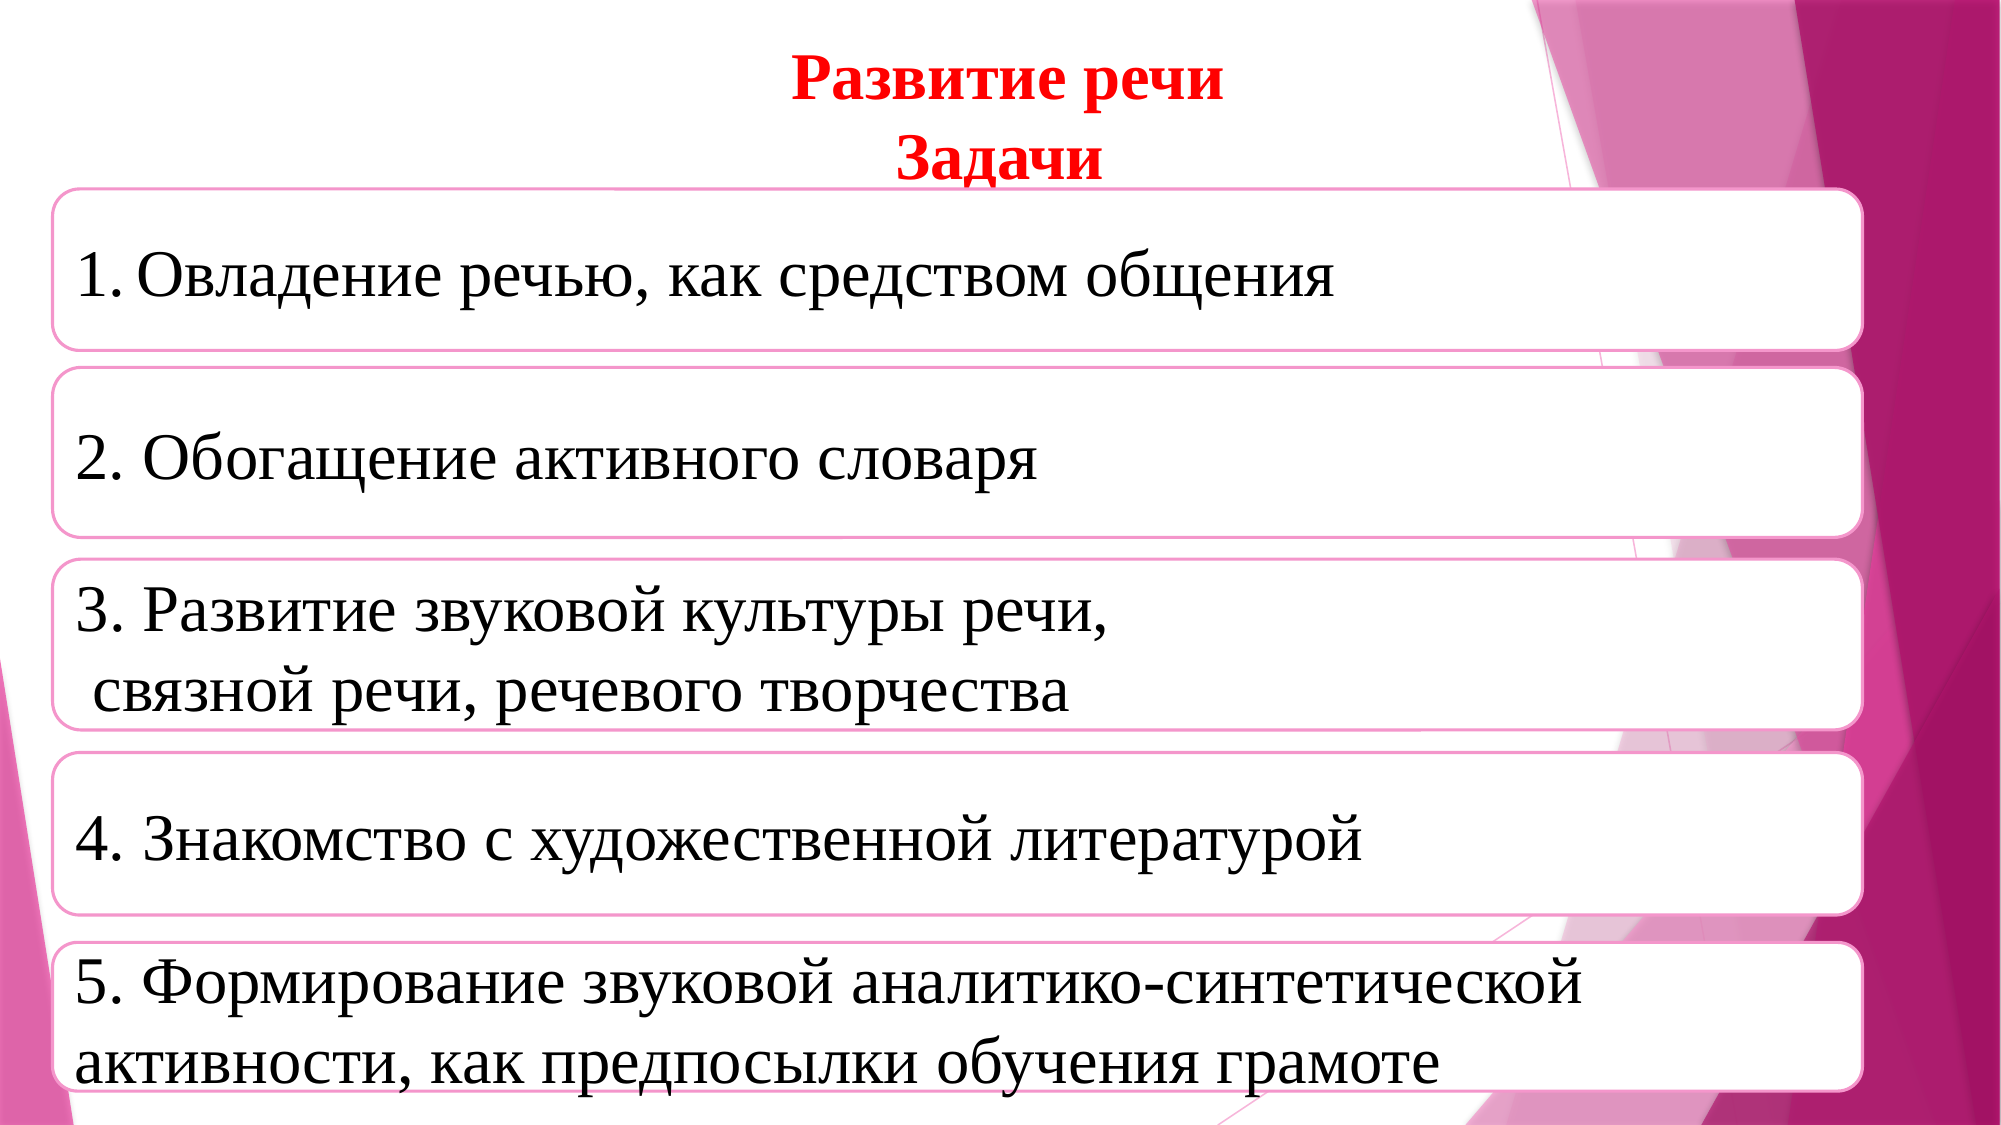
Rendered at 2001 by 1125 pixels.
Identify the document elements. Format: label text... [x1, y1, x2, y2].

text_box 5. Формирование звуковой аналитико-синтетической активности, как предпосылки обучения грамоте [50, 940, 1865, 1093]
text_box 2. Обогащение активного словаря [50, 365, 1865, 540]
text_box 4. Знакомство с художественной литературой [50, 750, 1865, 917]
title Развитие речи Задачи [137, 25, 1863, 139]
text_box 3. Развитие звуковой культуры речи, связной речи, речевого творчества [50, 557, 1865, 732]
text_box 1. Овладение речью, как средством общения [50, 187, 1865, 352]
